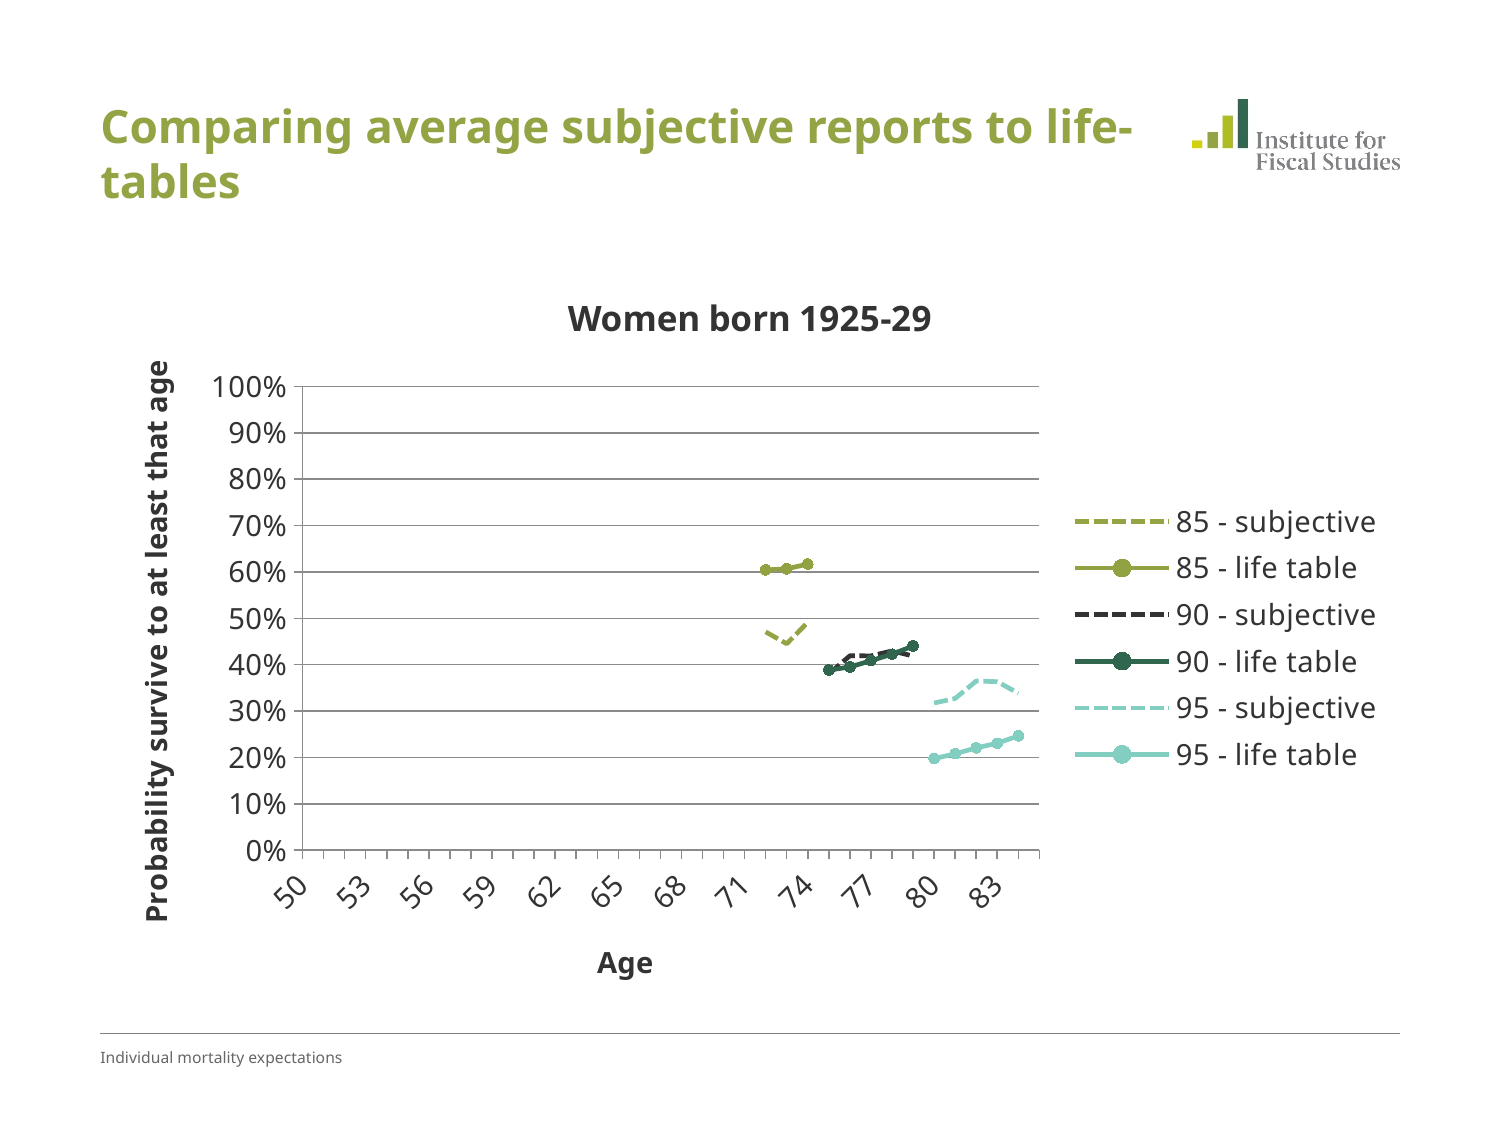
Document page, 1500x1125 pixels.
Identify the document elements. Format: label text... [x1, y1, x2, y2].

footer Individual mortality expectations [100, 1048, 576, 1109]
chart [100, 259, 1400, 1017]
title Comparing average subjective reports to life-tables [100, 97, 1176, 164]
picture [1192, 99, 1400, 170]
